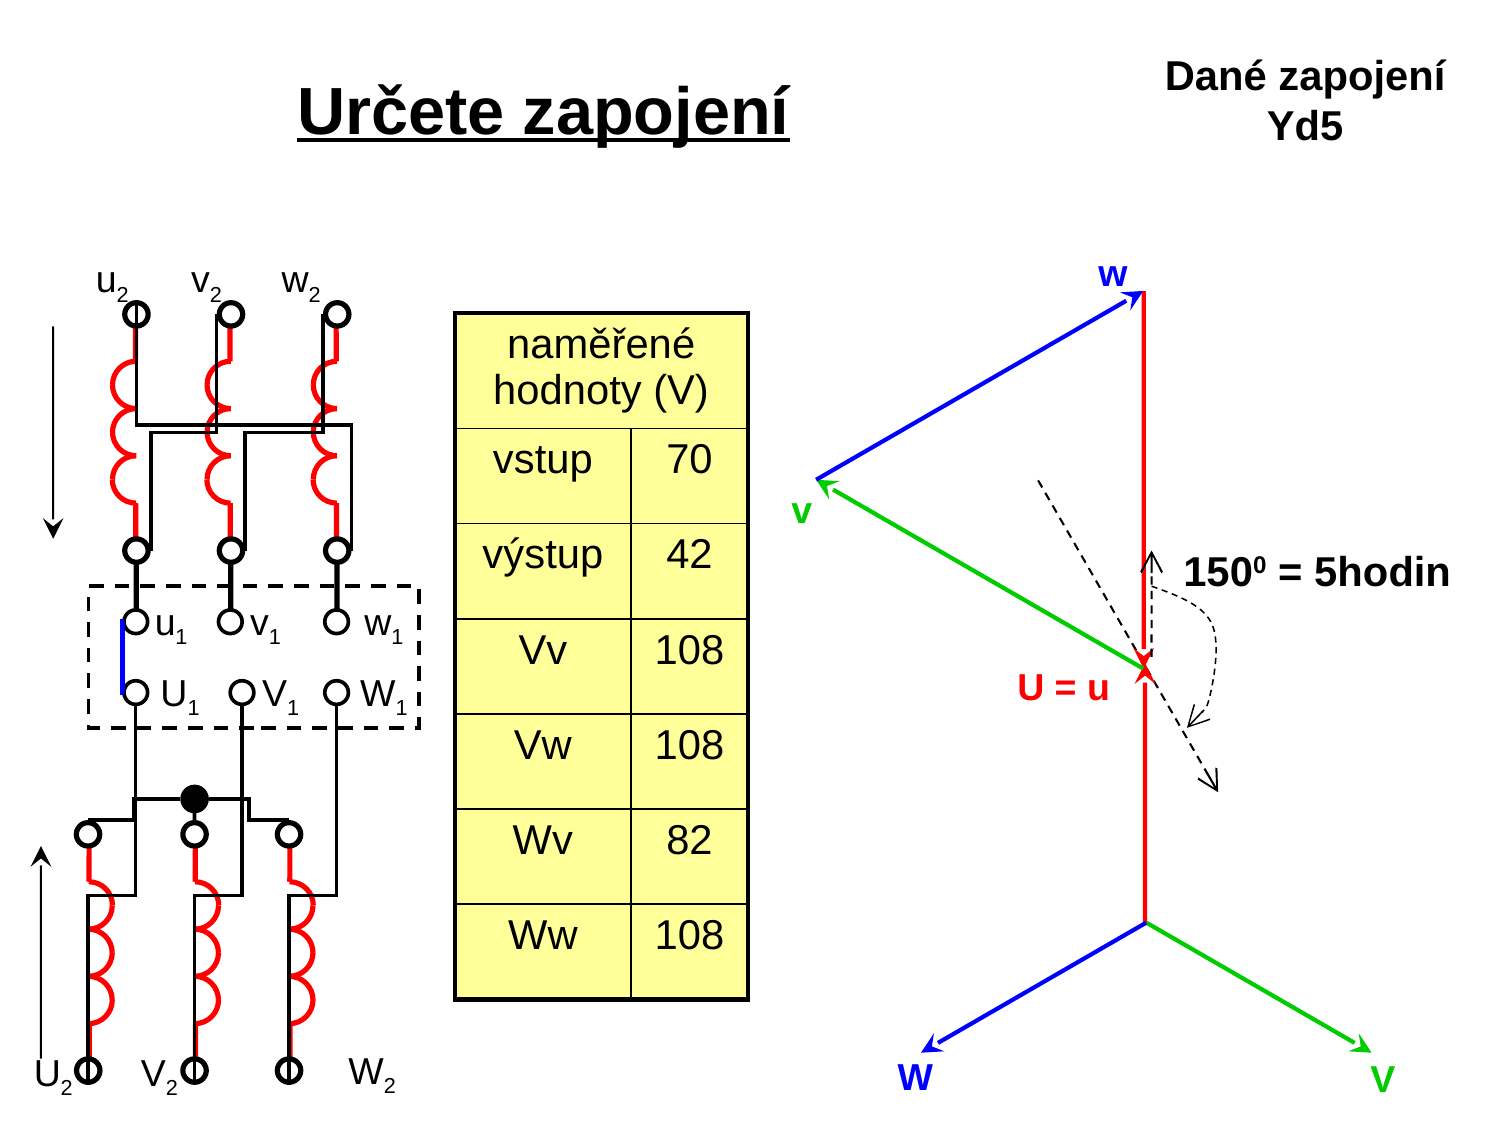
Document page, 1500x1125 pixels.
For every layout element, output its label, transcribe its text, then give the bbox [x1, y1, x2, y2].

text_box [891, 656, 1402, 1106]
table_cell Vv [457, 620, 630, 713]
table_cell 108 [632, 905, 746, 997]
text_box 1500 = 5hodin [1169, 538, 1483, 601]
text_box [1169, 592, 1217, 656]
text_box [785, 243, 1169, 669]
table_cell 108 [632, 620, 746, 713]
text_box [53, 255, 420, 643]
table_cell výstup [457, 524, 630, 618]
table_cell 82 [632, 810, 746, 903]
table_cell 108 [632, 715, 746, 808]
text_box Dané zapojení Yd5 [1139, 42, 1471, 155]
table_cell Ww [457, 905, 630, 997]
table_header naměřené hodnoty (V) [457, 315, 746, 428]
text_box Určete zapojení [112, 54, 975, 161]
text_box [17, 668, 420, 1094]
table_cell Vw [457, 715, 630, 808]
table_cell 42 [632, 524, 746, 618]
table_cell vstup [457, 429, 630, 523]
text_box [88, 586, 420, 668]
table_cell Wv [457, 810, 630, 903]
table_cell 70 [632, 429, 746, 523]
